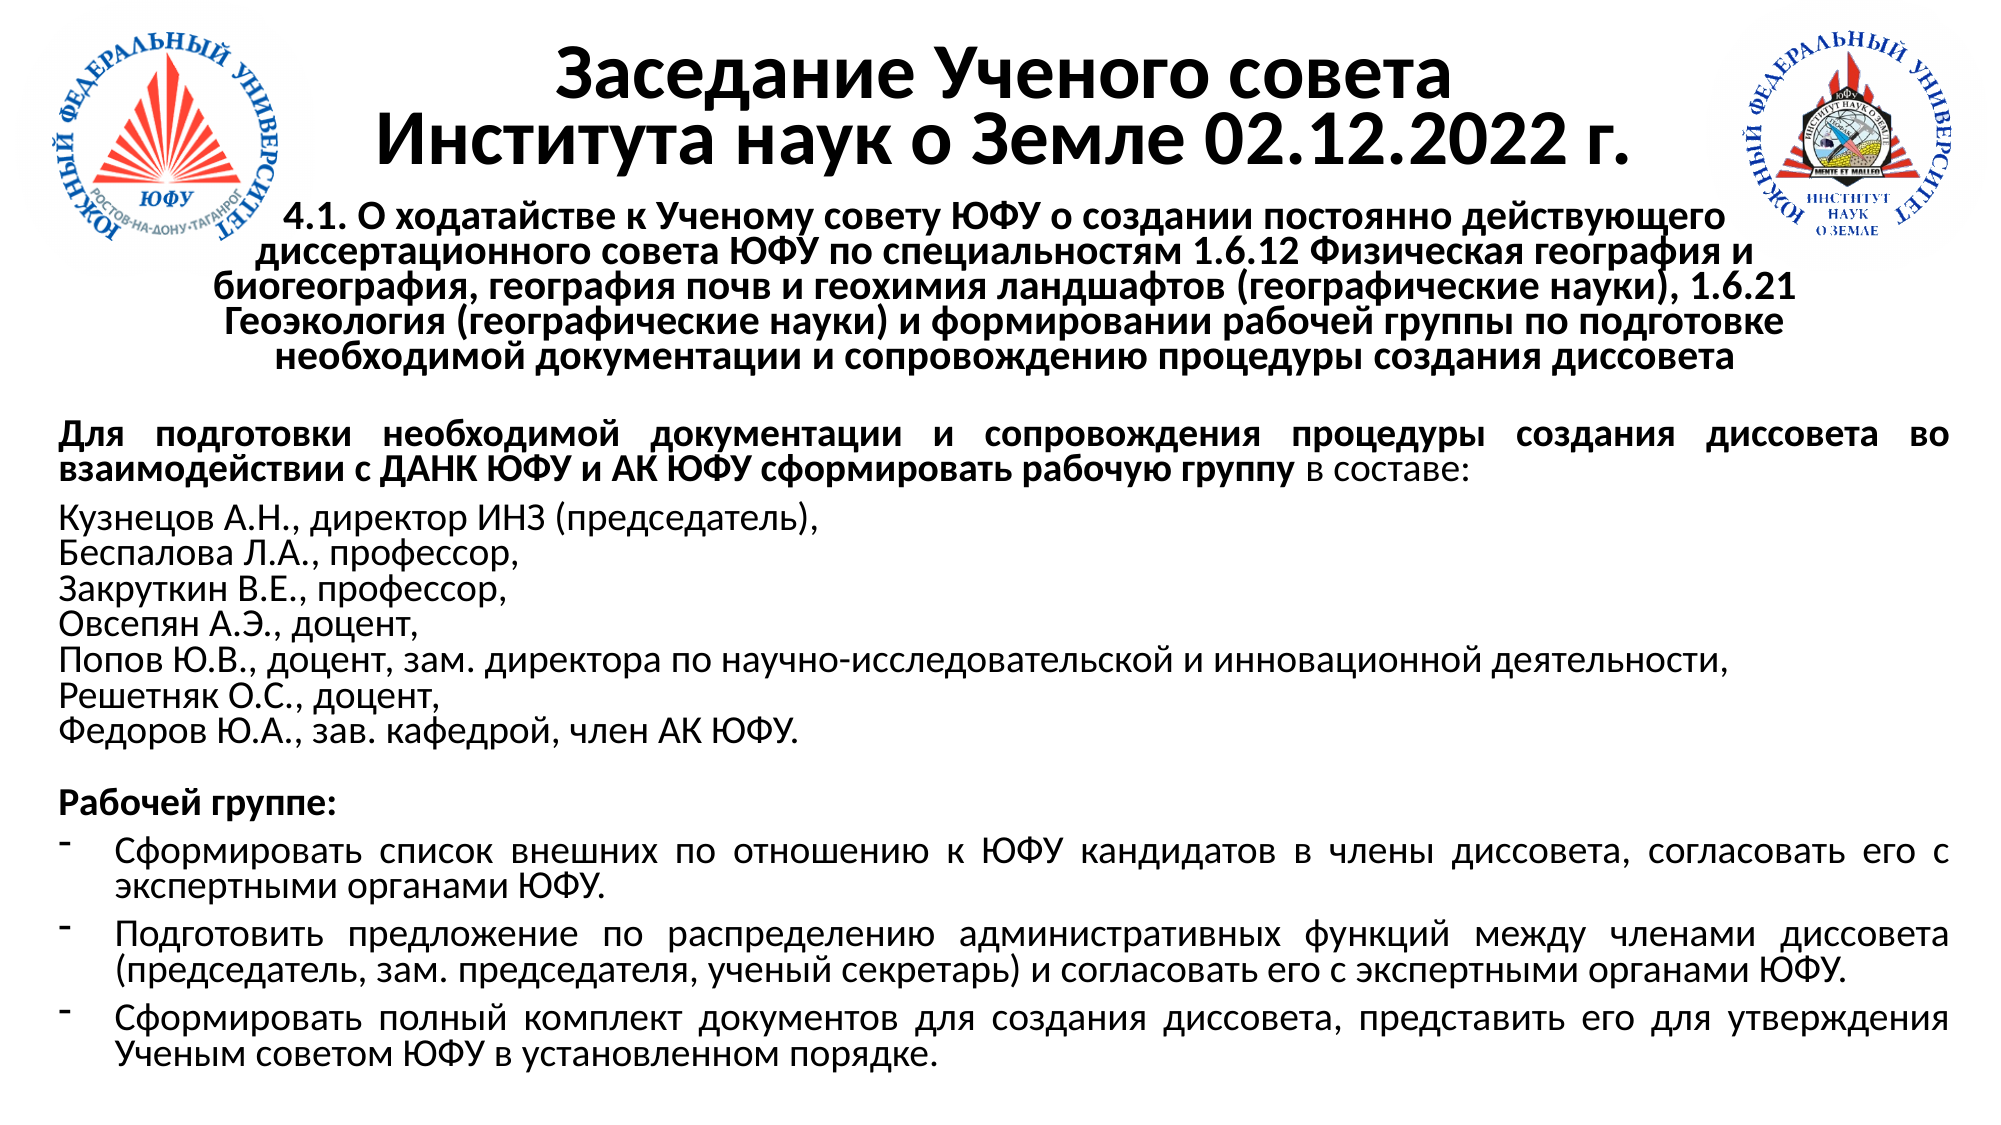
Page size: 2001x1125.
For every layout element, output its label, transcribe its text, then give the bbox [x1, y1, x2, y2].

picture [1741, 30, 1955, 242]
text_box Для подготовки необходимой документации и сопровождения процедуры создания диссовета во взаимодействии с ДАНК ЮФУ и АК ЮФУ сформировать рабочую группу в составе: Кузнецов А.Н., директор ИНЗ (председатель), Беспалова Л.А., профессор, Закруткин В.Е., профессор, Овсепян А.Э., доцент, Попов Ю.В., доцент, зам. директора по научно-исследовательской и инновационной деятельности, Решетняк О.С., доцент, Федоров Ю.А., зав. кафедрой, член АК ЮФУ. Рабочей группе: Сформировать список внешних по отношению к ЮФУ кандидатов в члены диссовета, согласовать его с экспертными органами ЮФУ. Подготовить предложение по распределению административных функций между членами диссовета (председатель, зам. председателя, ученый секретарь) и согласовать его с экспертными органами ЮФУ. Сформировать полный комплект документов для создания диссовета, представить его для утверждения Ученым советом ЮФУ в установленном порядке. [43, 410, 1967, 1081]
picture [52, 31, 278, 242]
title Заседание Ученого совета Института наук о Земле 02.12.2022 г. [309, 31, 1711, 186]
text_box 4.1. О ходатайстве к Ученому совету ЮФУ о создании постоянно действующего диссертационного совета ЮФУ по специальностям 1.6.12 Физическая география и биогеография, география почв и геохимия ландшафтов (географические науки), 1.6.21 Геоэкология (географические науки) и формировании рабочей группы по подготовке необходимой документации и сопровождению процедуры создания диссовета [192, 194, 1818, 384]
